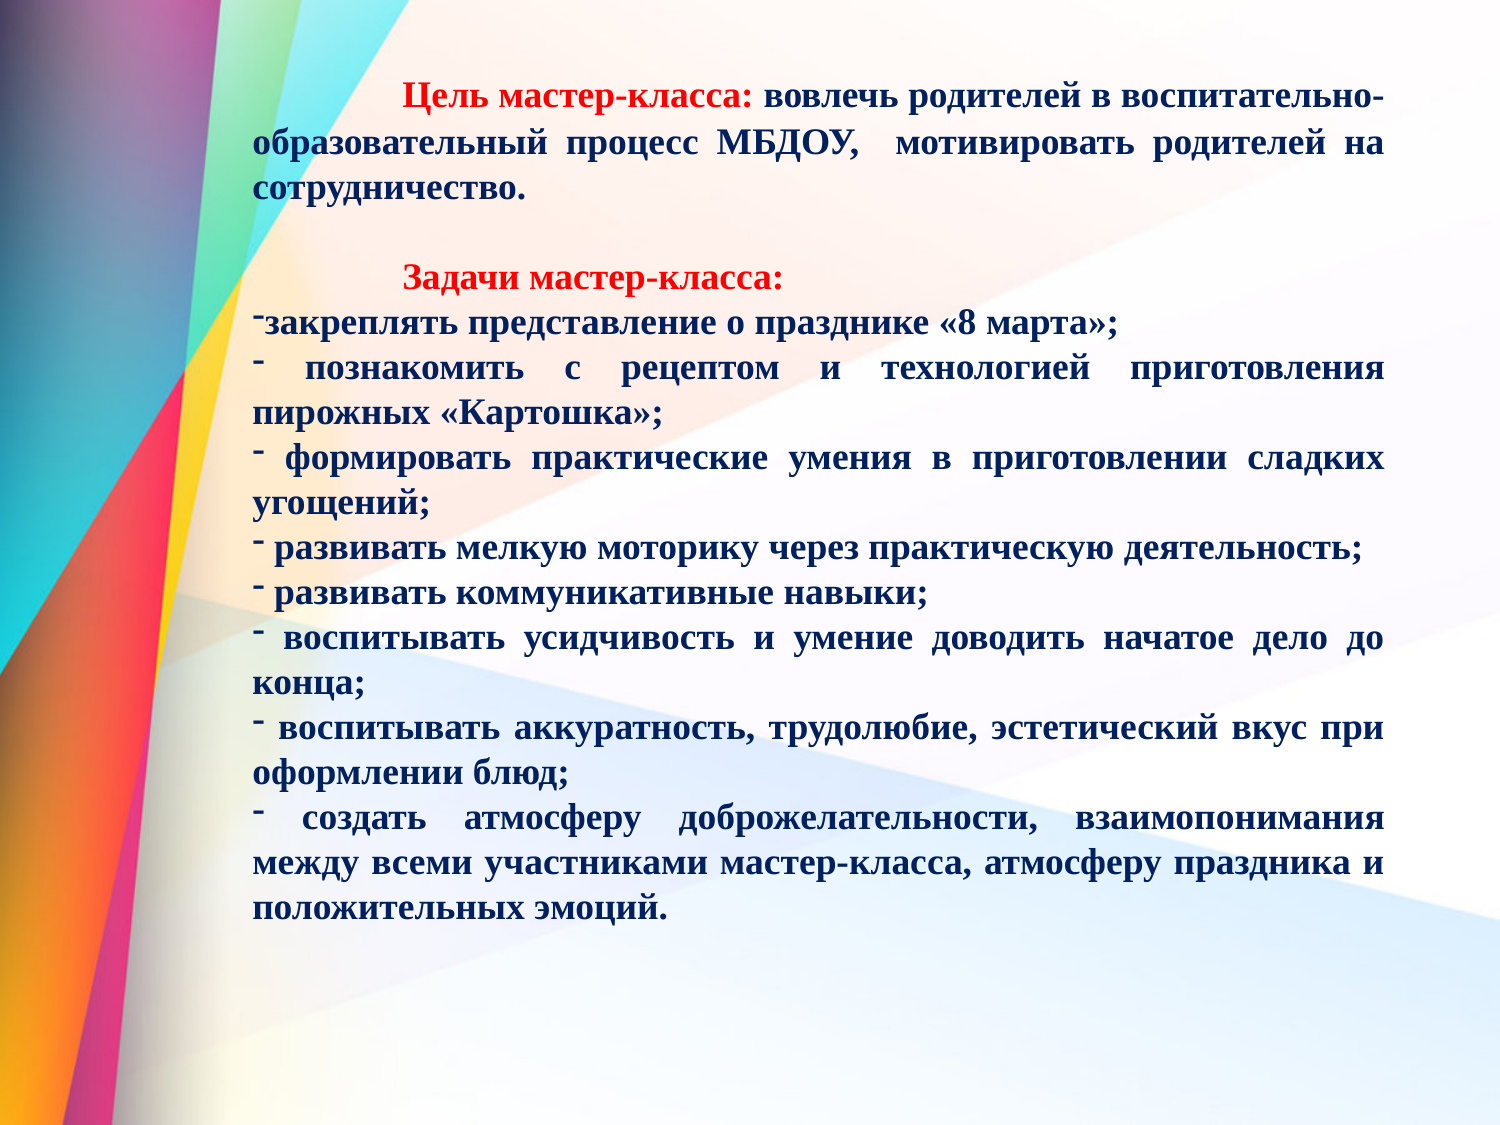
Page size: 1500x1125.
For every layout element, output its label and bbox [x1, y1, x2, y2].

list [0, 0, 1500, 1125]
